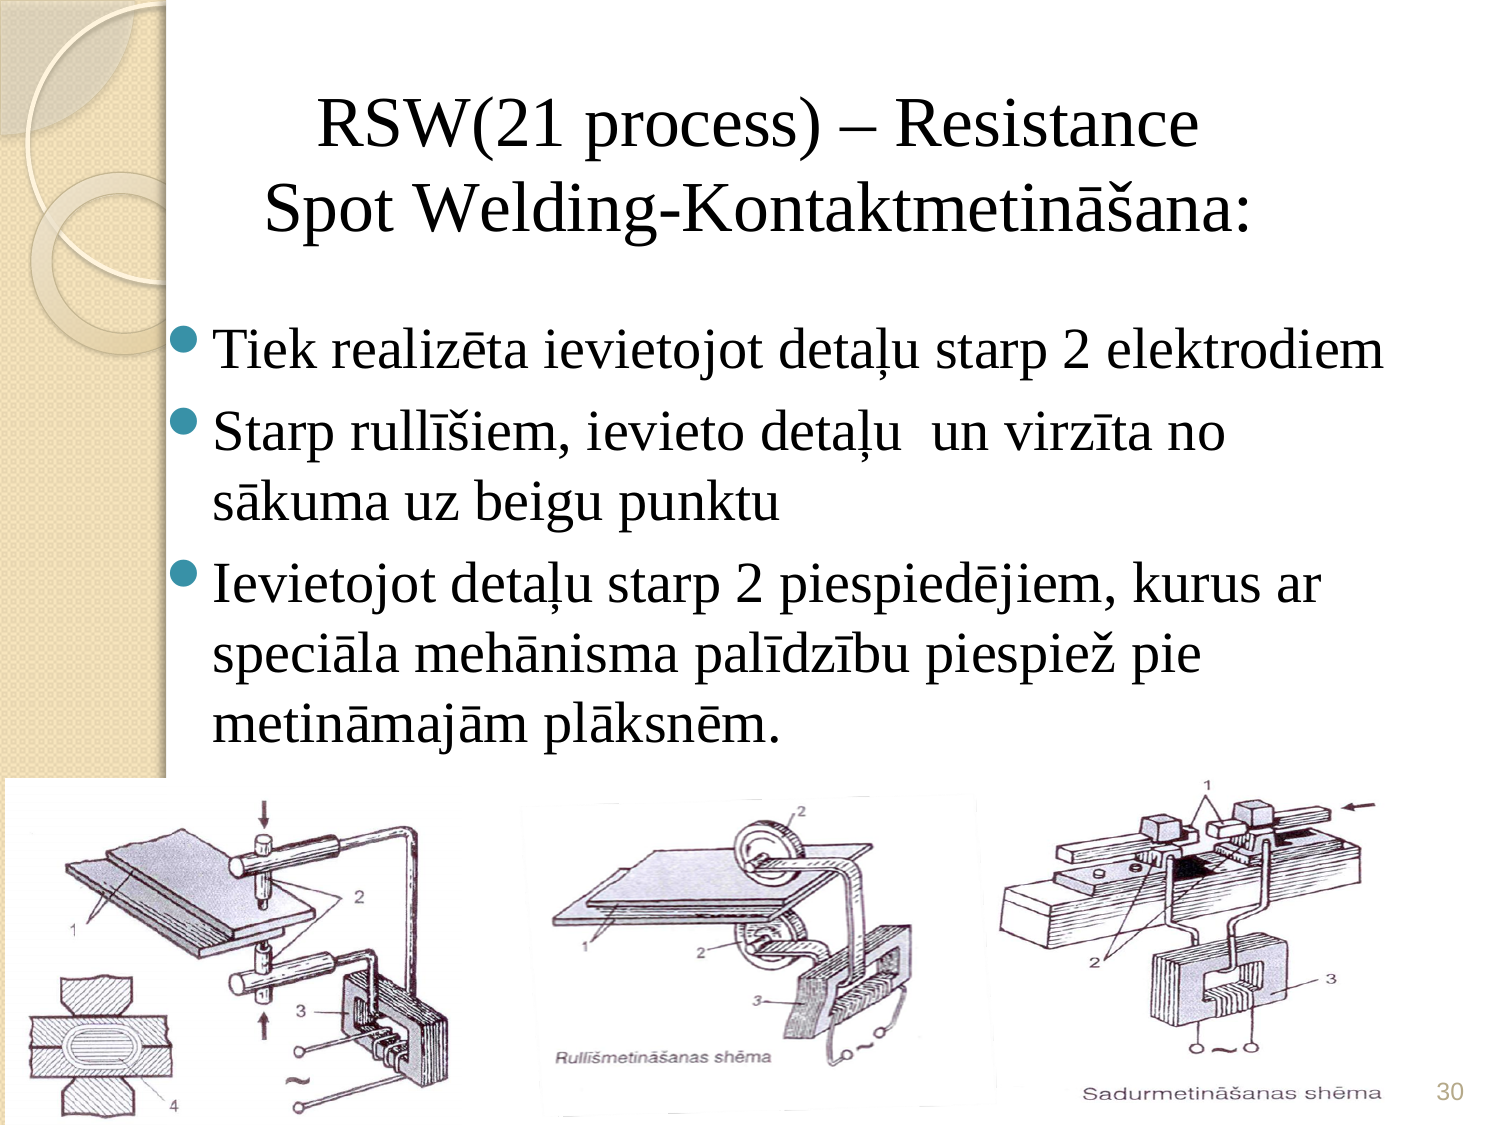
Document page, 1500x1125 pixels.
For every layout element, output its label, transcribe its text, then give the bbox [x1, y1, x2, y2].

list Tiek realizēta ievietojot detaļu starp 2 elektrodiem Starp rullīšiem, ievieto detaļu un virzīta no sākuma uz beigu punktu Ievietojot detaļu starp 2 piespiedējiem, kurus ar speciāla mehānisma palīdzību piespiež pie metināmajām plāksnēm. [137, 302, 1409, 906]
title RSW(21 process) – Resistance Spot Welding-Kontaktmetināšana: [243, 22, 1273, 298]
picture [519, 739, 1409, 1117]
picture [5, 778, 462, 1125]
slide_number 30 [1415, 1034, 1488, 1113]
